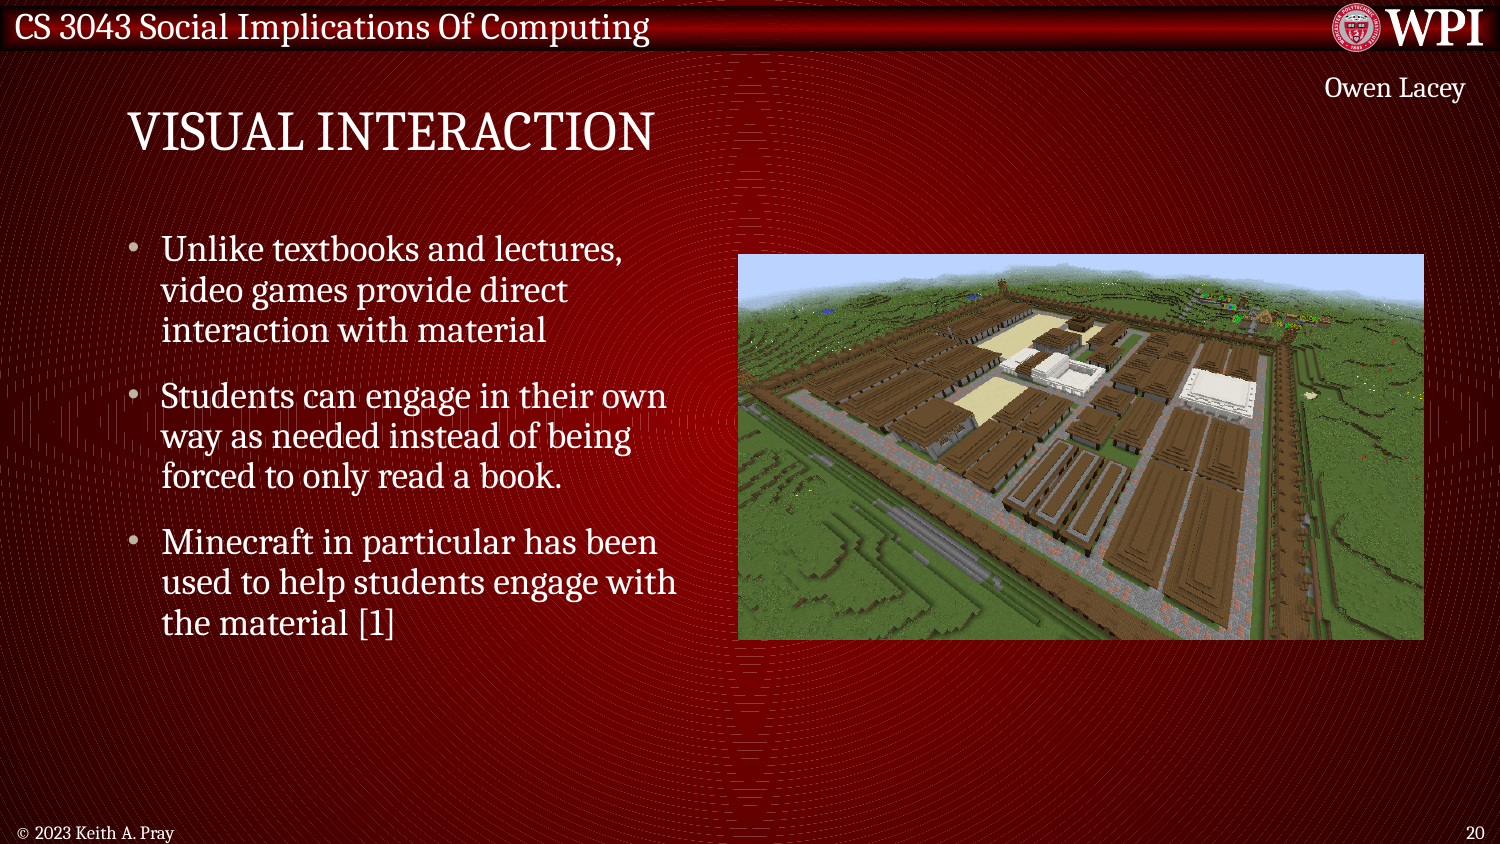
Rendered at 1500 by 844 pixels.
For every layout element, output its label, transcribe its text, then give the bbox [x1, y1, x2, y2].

slide_number 20 [1397, 819, 1500, 844]
footer © 2023 Keith A. Pray [0, 819, 913, 844]
picture [738, 254, 1425, 641]
picture [1332, 3, 1483, 52]
title Visual interaction [112, 59, 1388, 210]
text_box Owen Lacey [1123, 61, 1481, 111]
list Unlike textbooks and lectures, video games provide direct interaction with material Students can engage in their own way as needed instead of being forced to only read a book. Minecraft in particular has been used to help students engage with the material [1] [112, 221, 725, 772]
